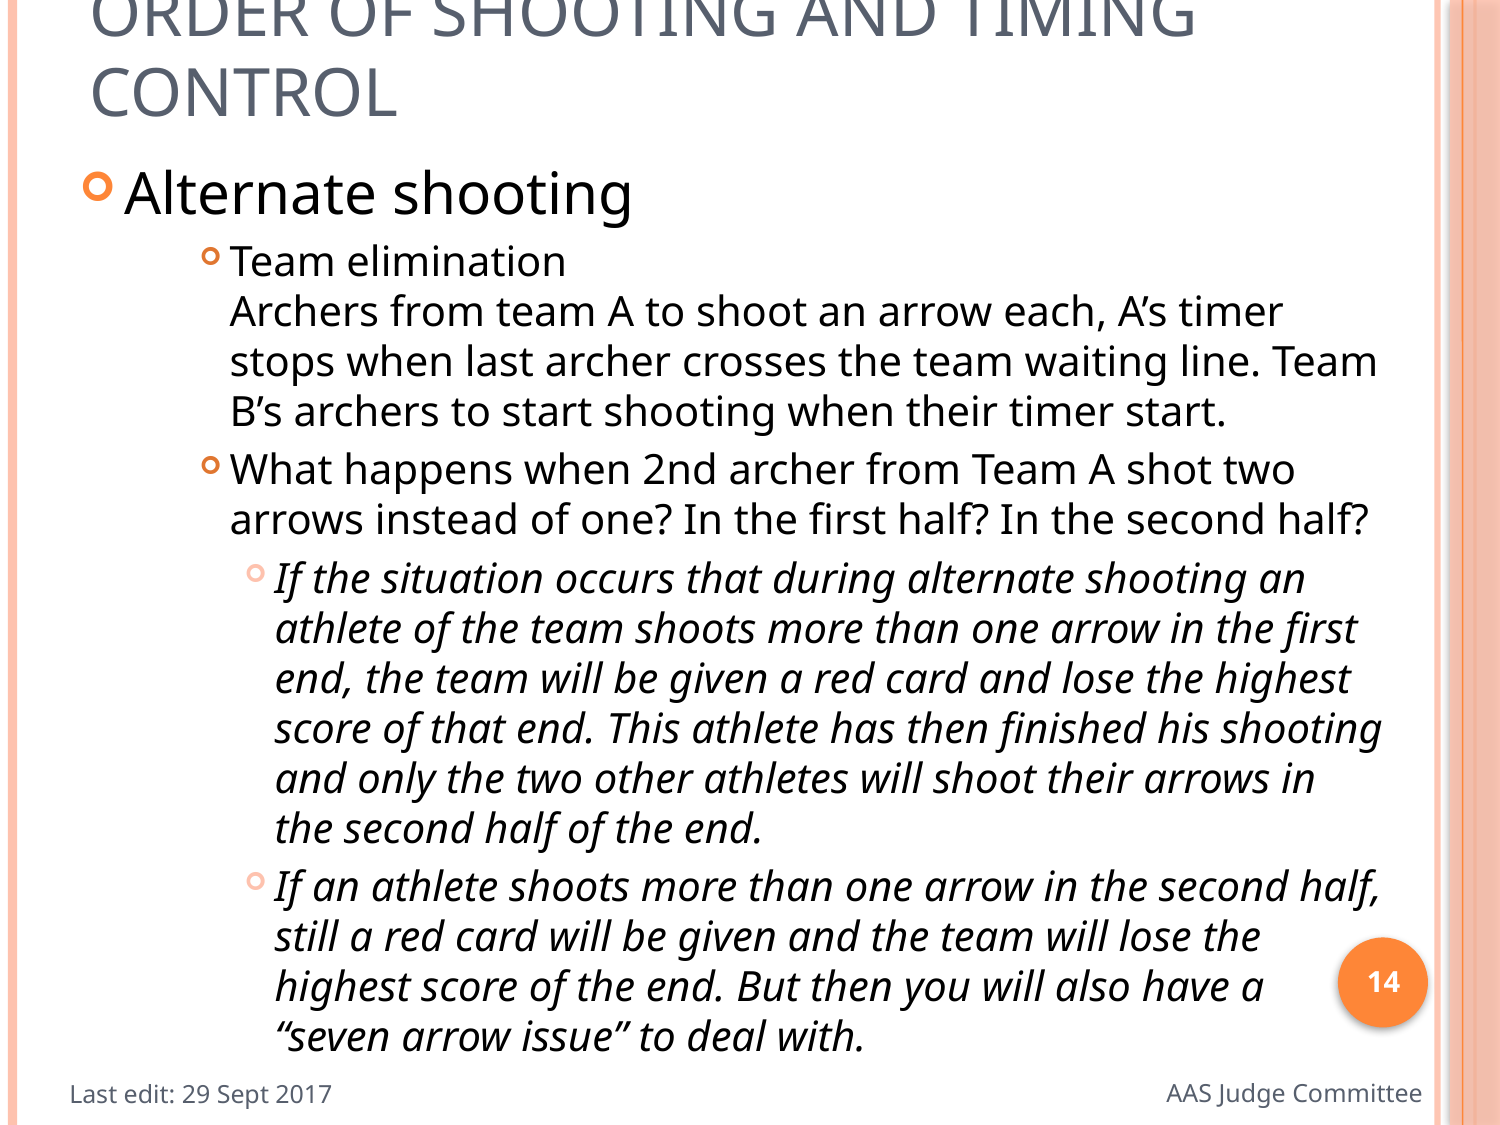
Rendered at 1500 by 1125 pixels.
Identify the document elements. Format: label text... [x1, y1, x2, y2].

list Alternate shooting Team elimination Archers from team A to shoot an arrow each, A’s timer stops when last archer crosses the team waiting line. Team B’s archers to start shooting when their timer start. What happens when 2nd archer from Team A shot two arrows instead of one? In the first half? In the second half? If the situation occurs that during alternate shooting an athlete of the team shoots more than one arrow in the first end, the team will be given a red card and lose the highest score of that end. This athlete has then finished his shooting and only the two other athletes will shoot their arrows in the second half of the end. If an athlete shoots more than one arrow in the second half, still a red card will be given and the team will lose the highest score of the end. But then you will also have a “seven arrow issue” to deal with. [64, 149, 1400, 1094]
title Order of shooting and timing control [75, 45, 1425, 138]
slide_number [17, 1061, 348, 1125]
footer AAS Judge Committee [1151, 1065, 1500, 1125]
slide_number 14 [1333, 940, 1434, 1027]
